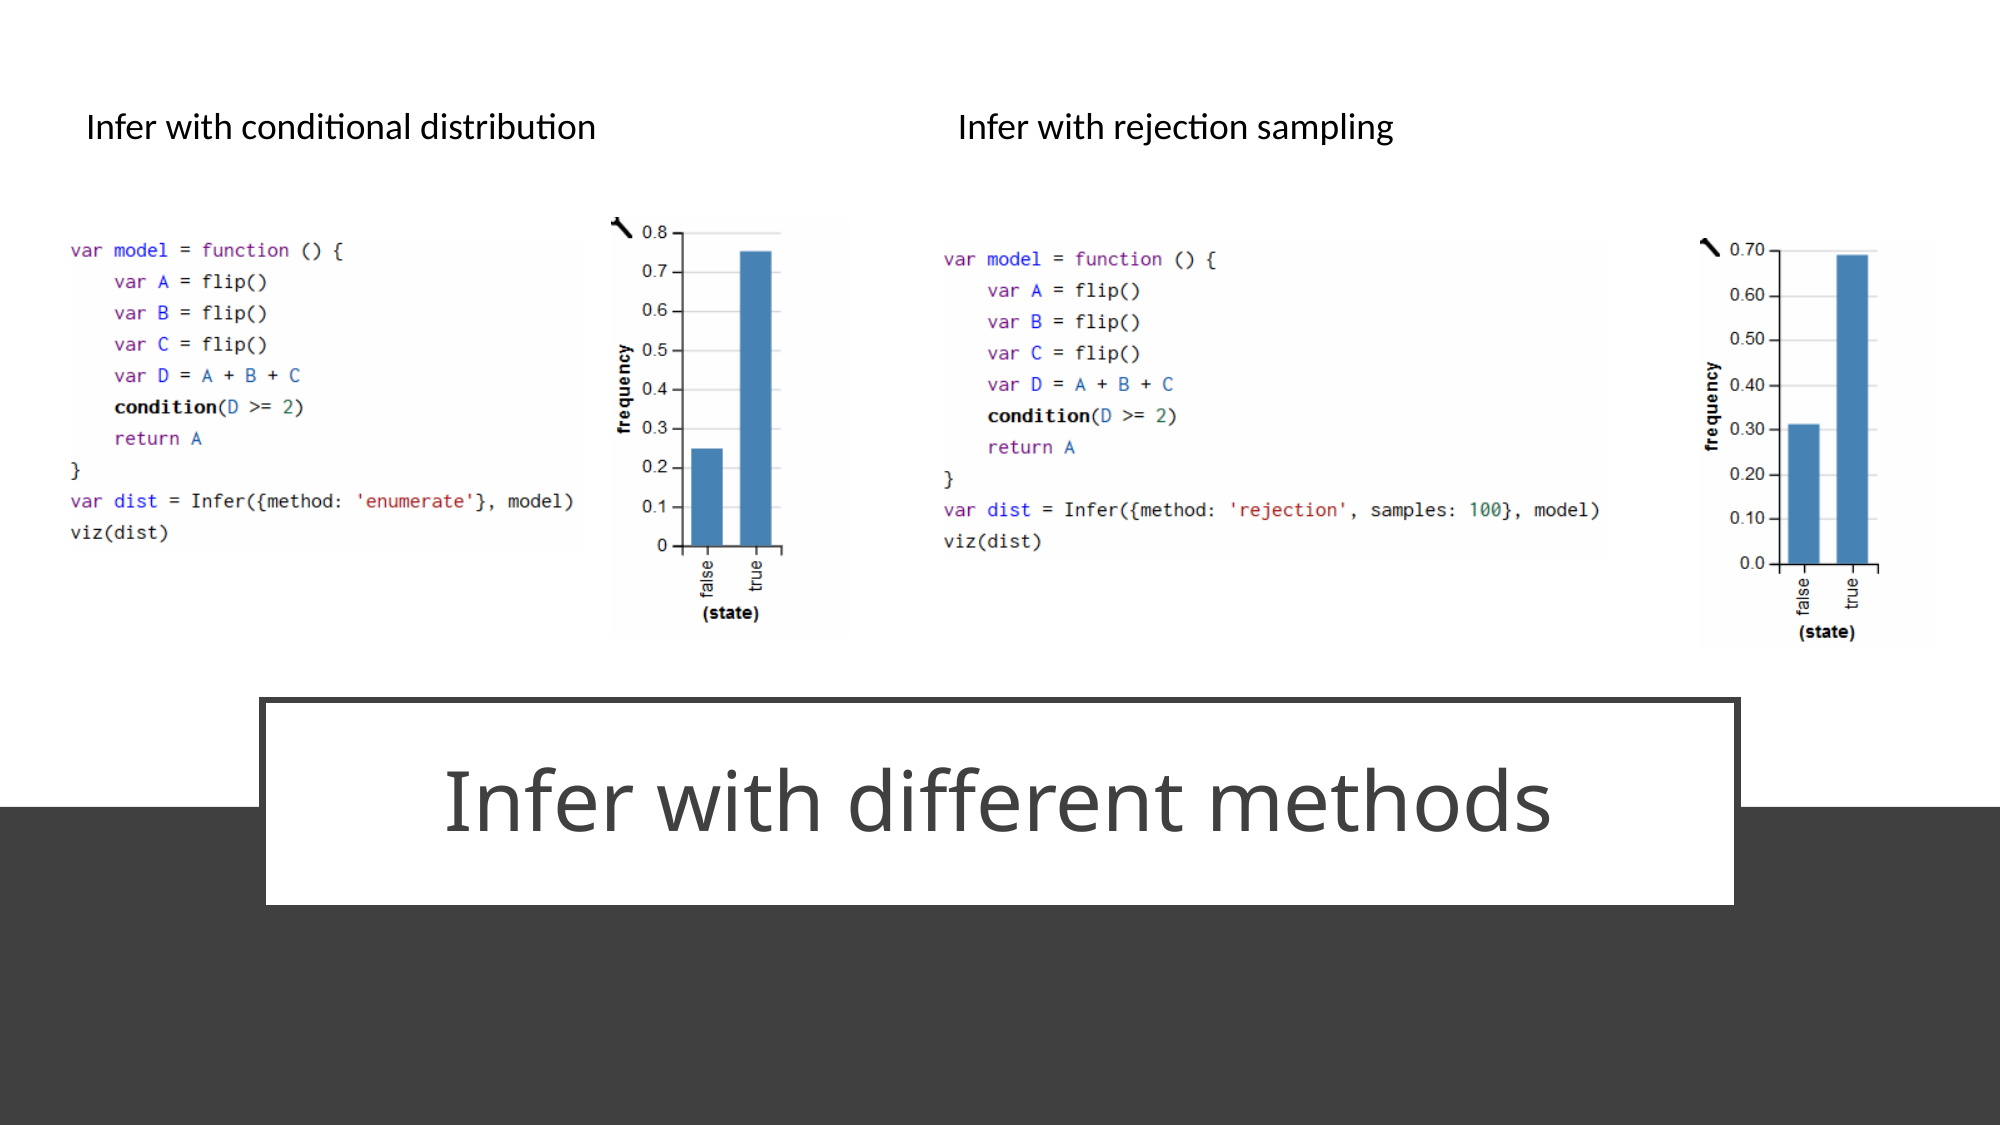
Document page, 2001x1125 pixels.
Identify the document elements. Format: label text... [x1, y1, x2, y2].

title Infer with different methods [262, 700, 1738, 908]
picture [943, 238, 1607, 559]
text_box Infer with conditional distribution [71, 94, 814, 155]
text_box [0, 806, 2000, 1125]
picture [611, 217, 851, 639]
picture [1699, 238, 1938, 648]
text_box Infer with rejection sampling [943, 94, 1686, 155]
picture [71, 238, 584, 549]
